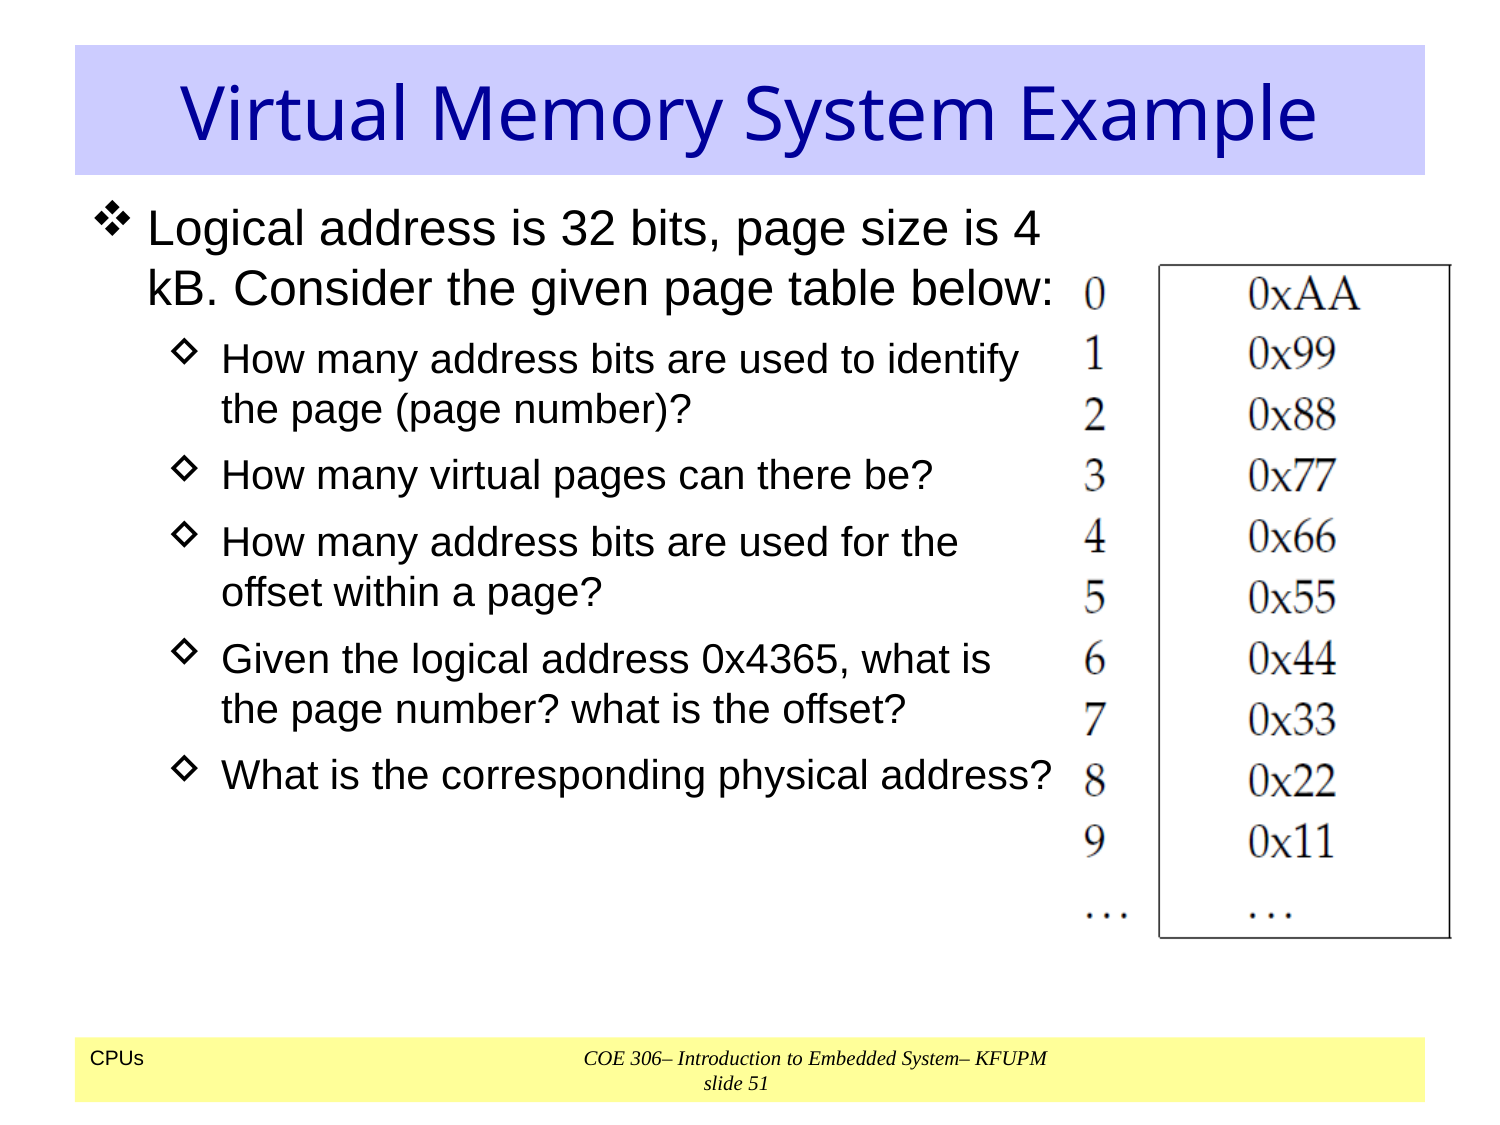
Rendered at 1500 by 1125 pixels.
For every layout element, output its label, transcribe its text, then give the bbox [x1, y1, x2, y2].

list Logical address is 32 bits, page size is 4 kB. Consider the given page table below: How many address bits are used to identify the page (page number)? How many virtual pages can there be? How many address bits are used for the offset within a page? Given the logical address 0x4365, what is the page number? what is the offset? What is the corresponding physical address? [75, 187, 1072, 1032]
picture [1080, 252, 1459, 950]
title Virtual Memory System Example [75, 45, 1425, 175]
